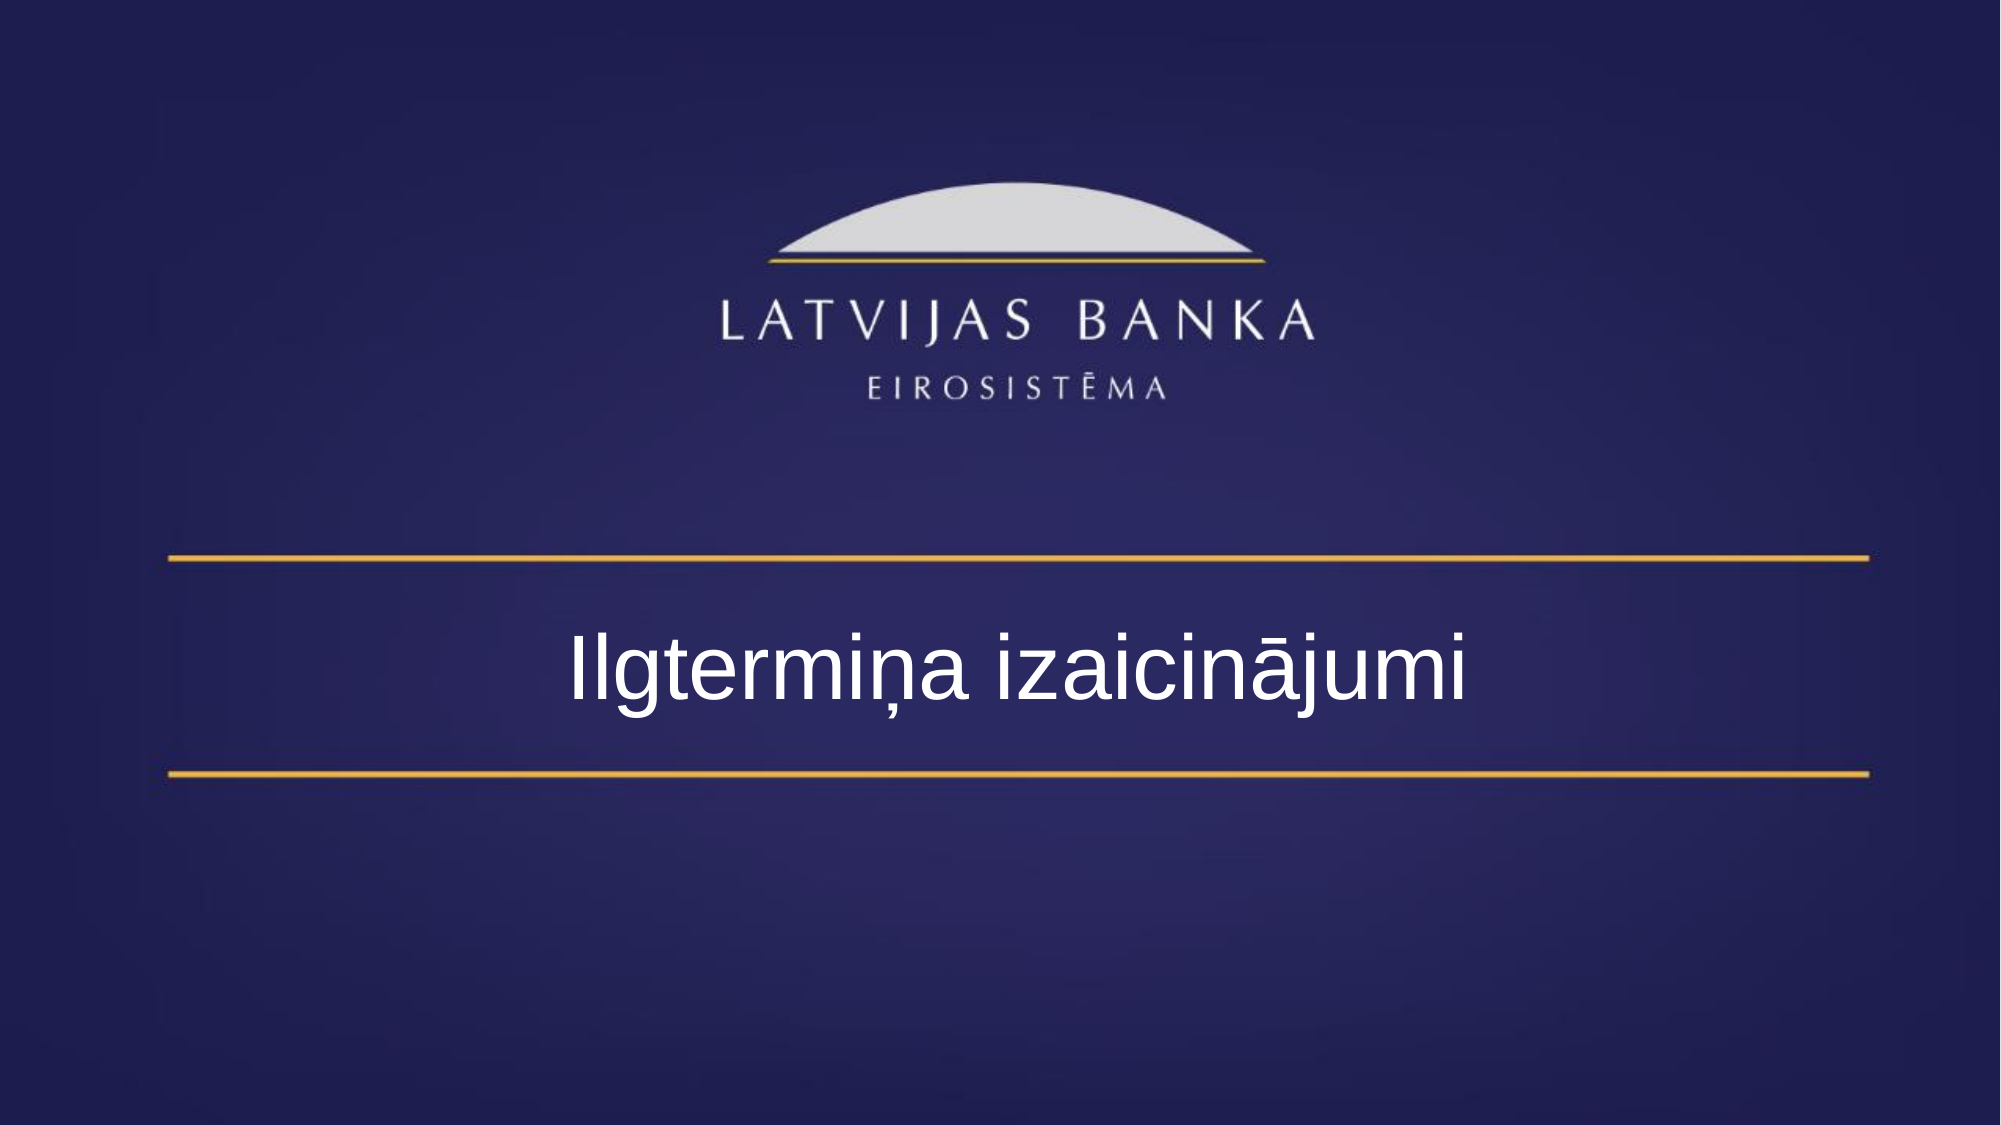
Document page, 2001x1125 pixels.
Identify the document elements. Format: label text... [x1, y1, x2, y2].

list Ilgtermiņa izaicinājumi [126, 557, 1910, 783]
picture [0, 0, 2001, 1125]
